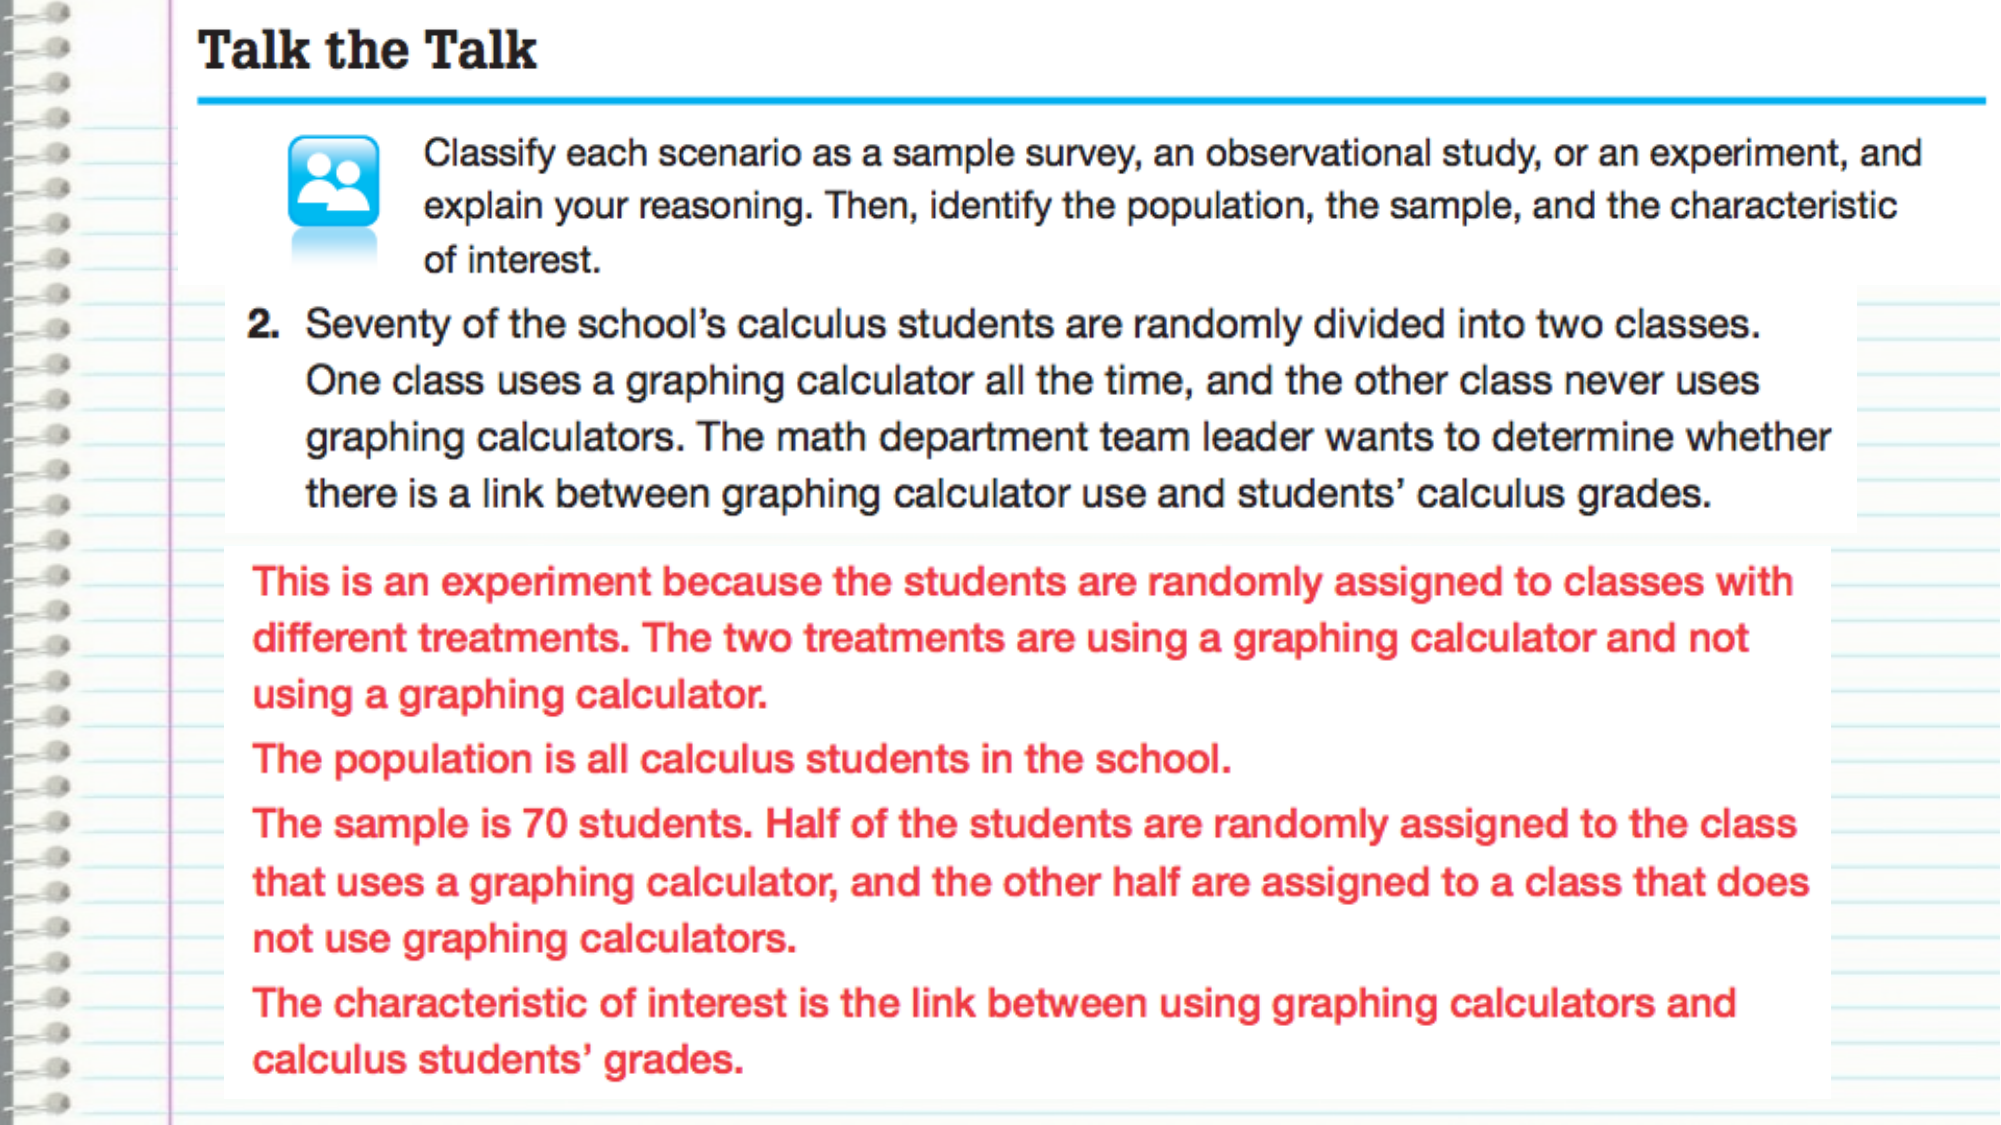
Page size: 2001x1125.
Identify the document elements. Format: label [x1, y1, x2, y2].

picture [178, 0, 2000, 533]
picture [224, 546, 1831, 1099]
